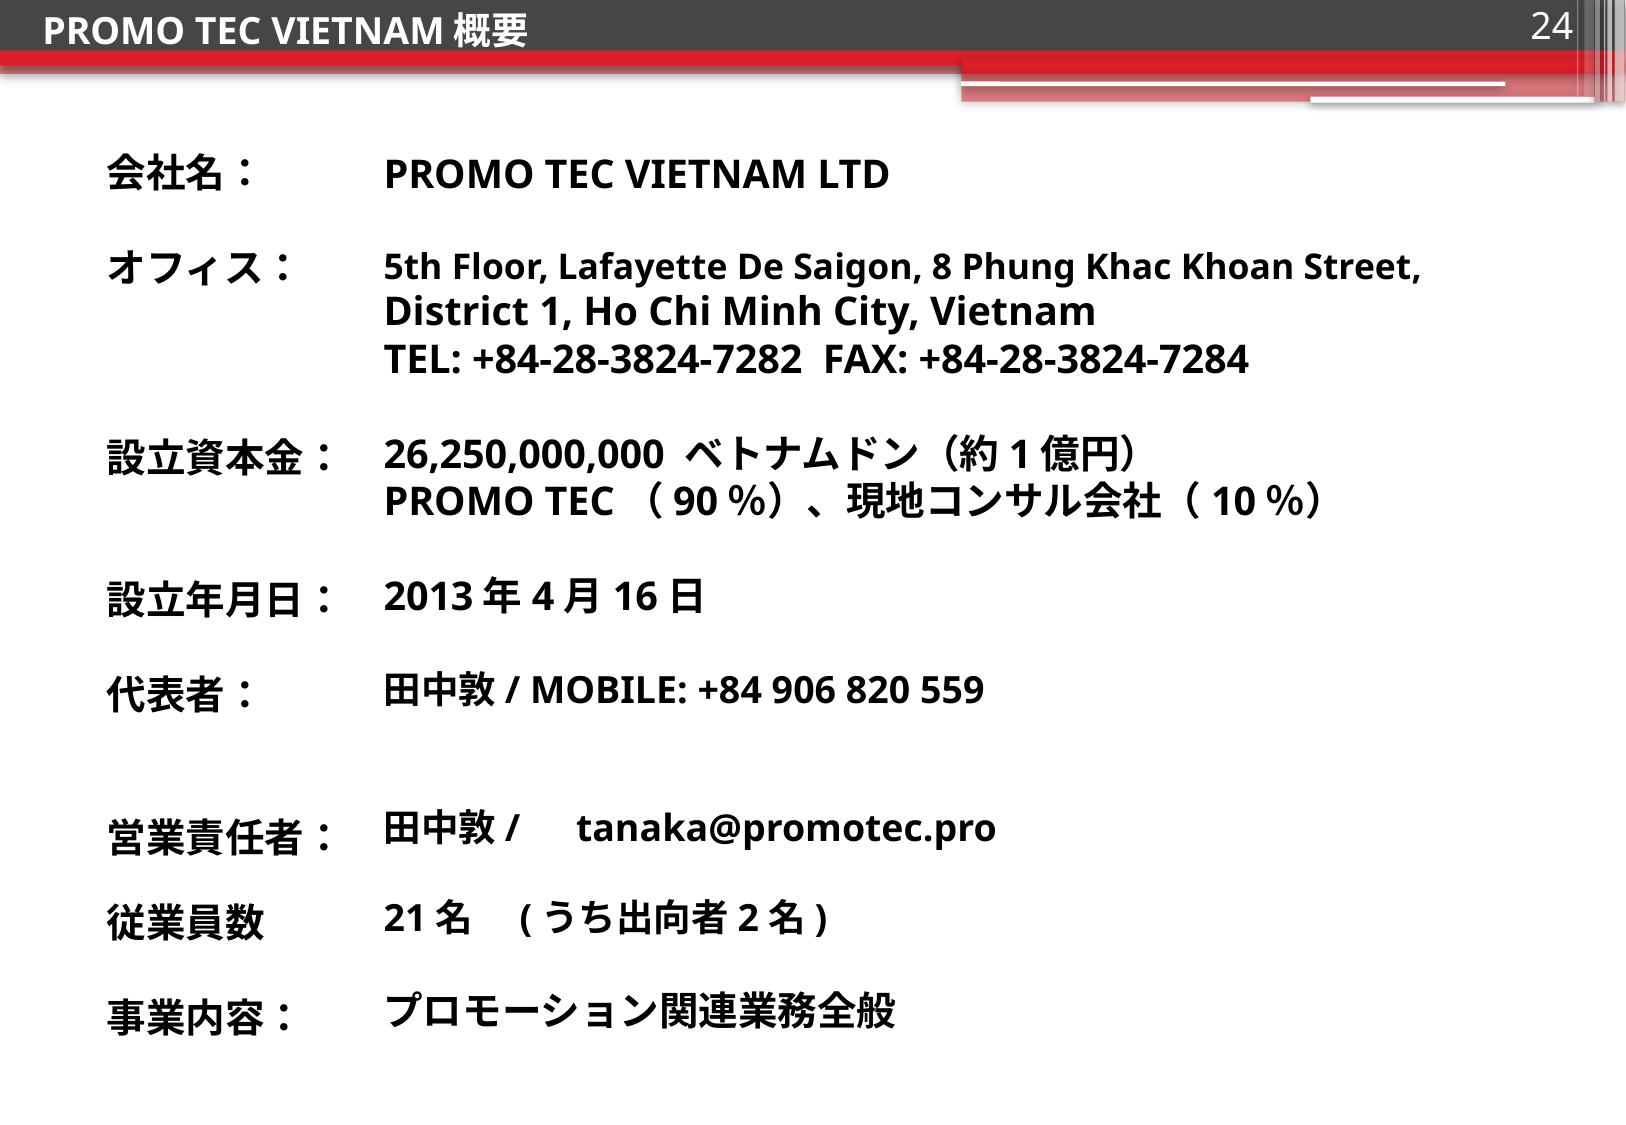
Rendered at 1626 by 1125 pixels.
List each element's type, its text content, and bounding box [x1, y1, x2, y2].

text_box PROMO TEC VIETNAM LTD 5th Floor, Lafayette De Saigon, 8 Phung Khac Khoan Street, District 1, Ho Chi Minh City, Vietnam TEL: +84-28-3824-7282 FAX: +84-28-3824-7284 26,250,000,000 ベトナムドン（約1億円） PROMO TEC（90％）、現地コンサル会社（10％） 2013年4月16日 田中敦/ MOBILE: +84 906 820 559 田中敦/ tanaka@promotec.pro 21名 (うち出向者2名) プロモーション関連業務全般 [368, 141, 1581, 1041]
text_box PROMO TEC VIETNAM概要 [27, 0, 1153, 60]
slide_number 24 [1452, 0, 1589, 61]
text_box 会社名： オフィス： 設立資本金： 設立年月日： 代表者： 営業責任者： 従業員数 事業内容： [91, 140, 416, 1048]
